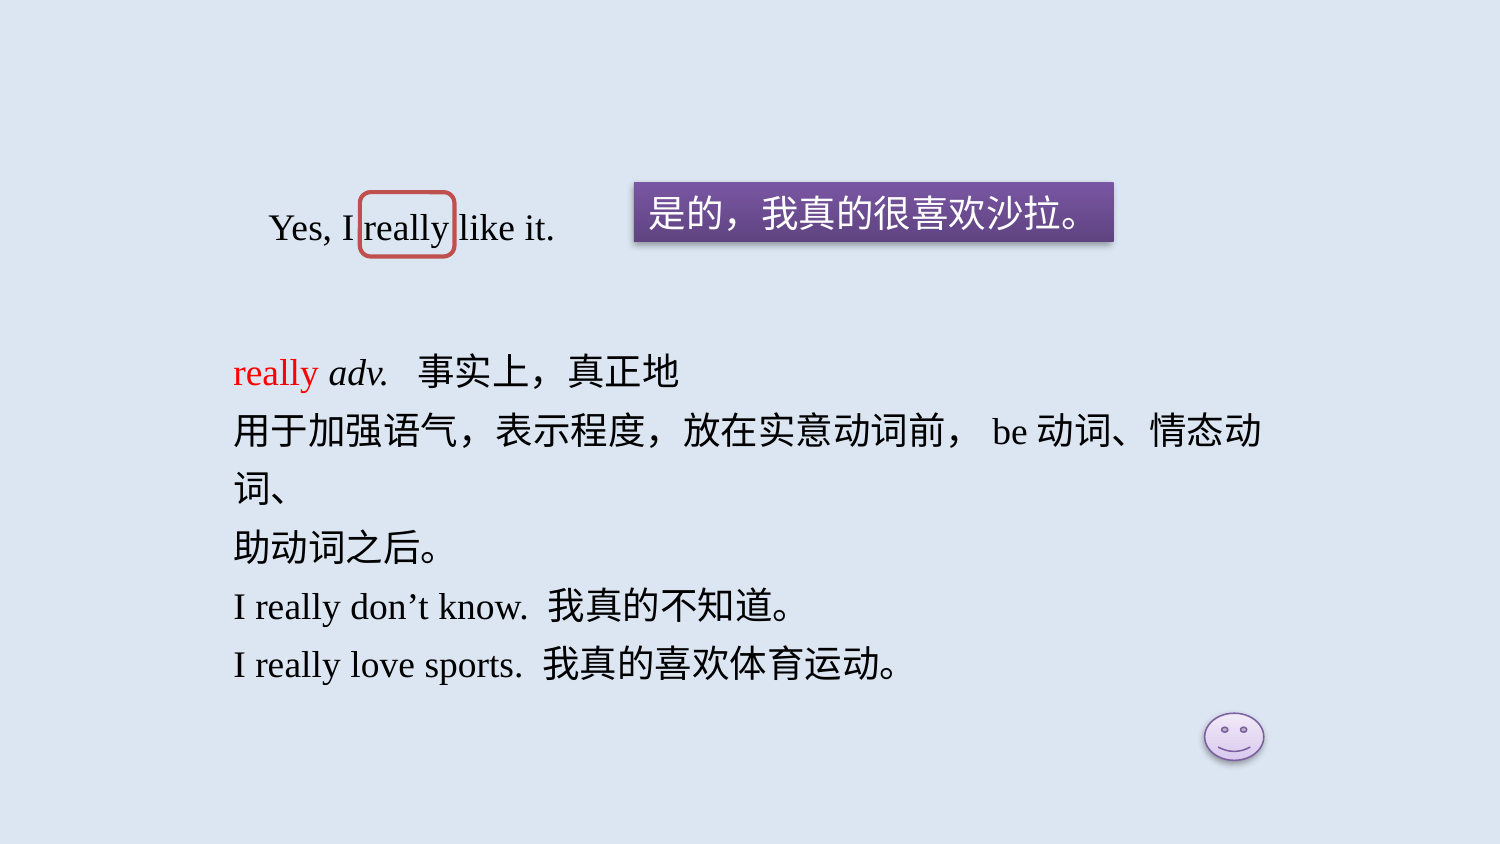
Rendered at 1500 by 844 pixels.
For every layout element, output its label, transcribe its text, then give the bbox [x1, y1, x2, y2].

text_box [357, 190, 457, 259]
text_box Yes, I really like it. [253, 182, 573, 256]
text_box [1203, 712, 1265, 762]
text_box really adv. 事实上，真正地 用于加强语气，表示程度，放在实意动词前，be动词、情态动词、 助动词之后。 I really don’t know. 我真的不知道。 I really love sports. 我真的喜欢体育运动。 [218, 327, 1329, 693]
text_box 是的，我真的很喜欢沙拉。 [633, 182, 1114, 242]
